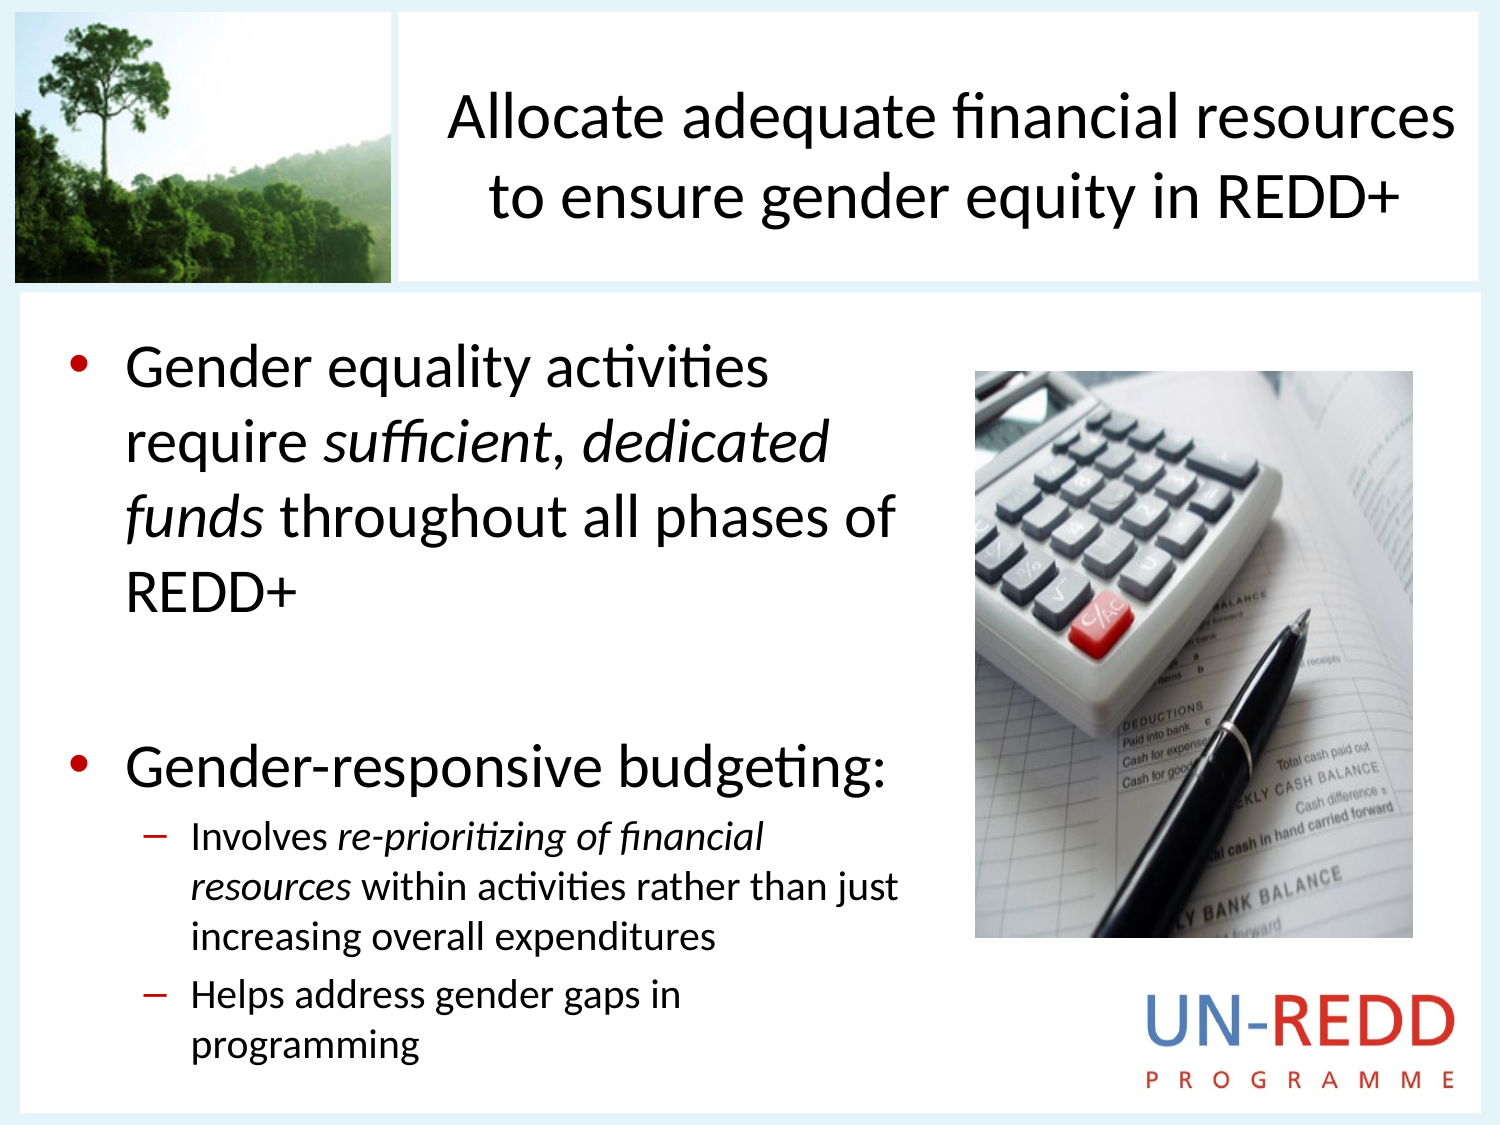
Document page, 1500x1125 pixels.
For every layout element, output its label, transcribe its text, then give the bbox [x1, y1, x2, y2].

list Gender equality activities require sufficient, dedicated funds throughout all phases of REDD+ Gender-responsive budgeting: Involves re-prioritizing of financial resources within activities rather than just increasing overall expenditures Helps address gender gaps in programming [53, 317, 916, 1088]
picture [15, 12, 391, 283]
title Allocate adequate financial resources to ensure gender equity in REDD+ [405, 0, 1500, 304]
picture [974, 371, 1413, 938]
picture [1127, 961, 1463, 1106]
